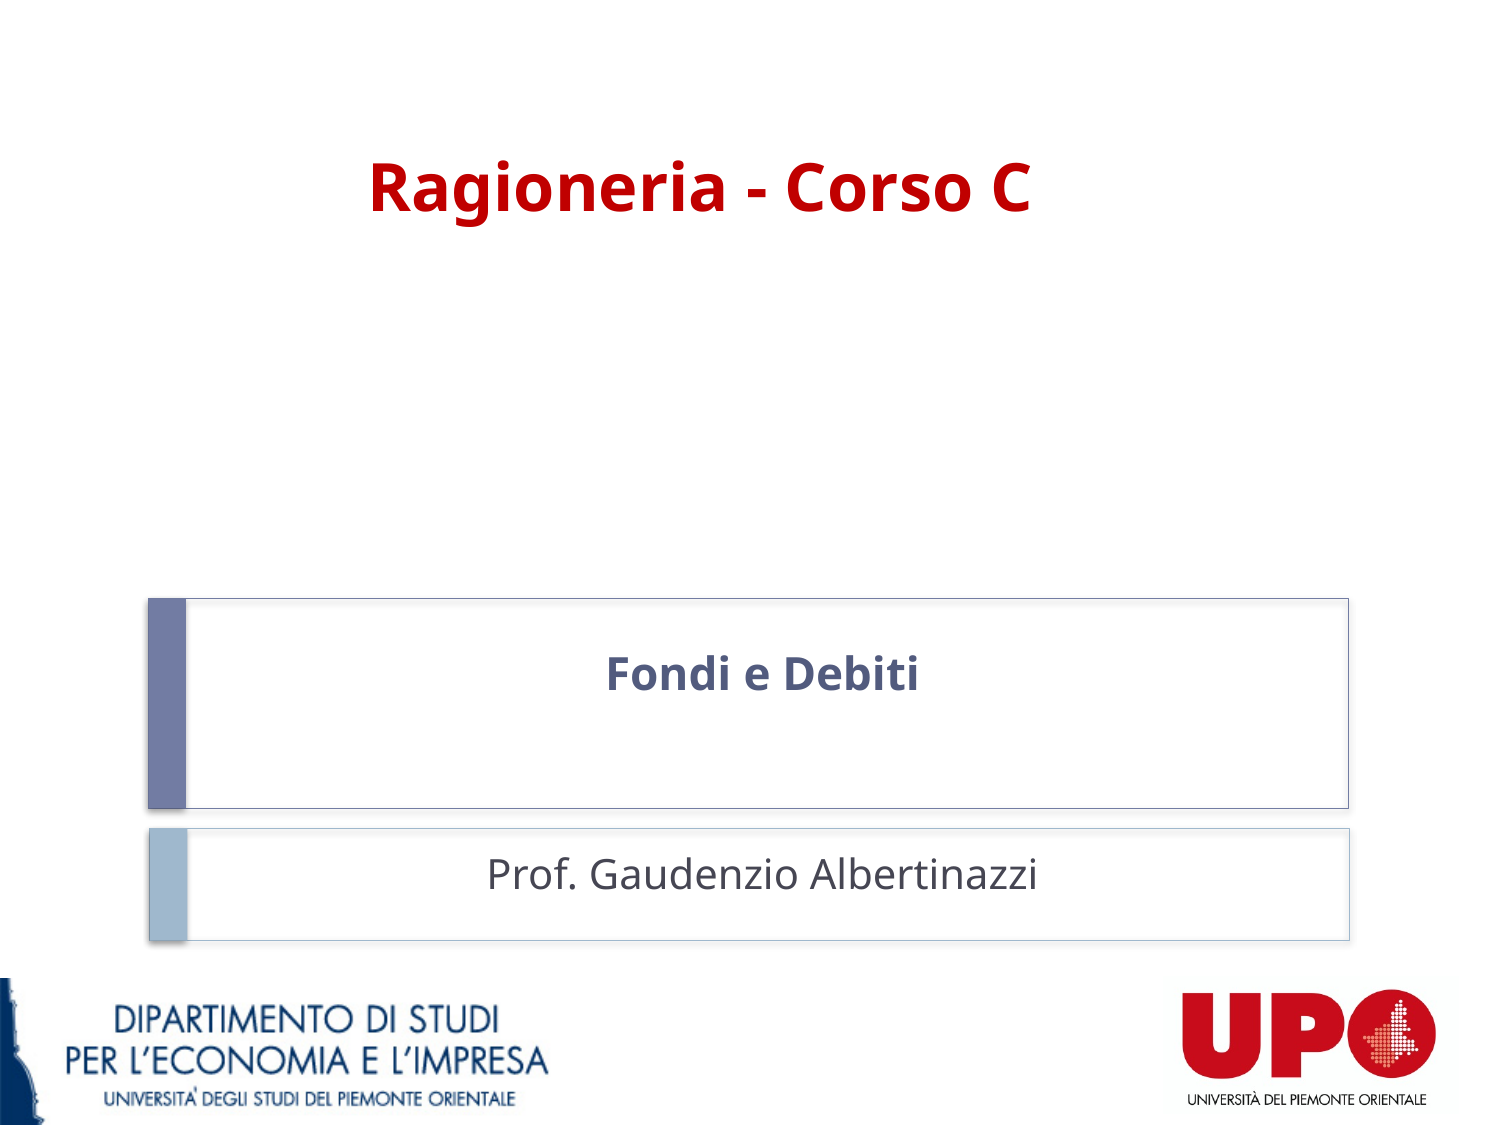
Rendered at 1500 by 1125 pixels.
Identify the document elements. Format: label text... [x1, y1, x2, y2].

picture [1163, 976, 1459, 1114]
text_box Ragioneria - Corso C [206, 137, 1195, 418]
picture [0, 977, 612, 1125]
title Fondi e Debiti [200, 637, 1325, 800]
subtitle Prof. Gaudenzio Albertinazzi [200, 840, 1325, 929]
